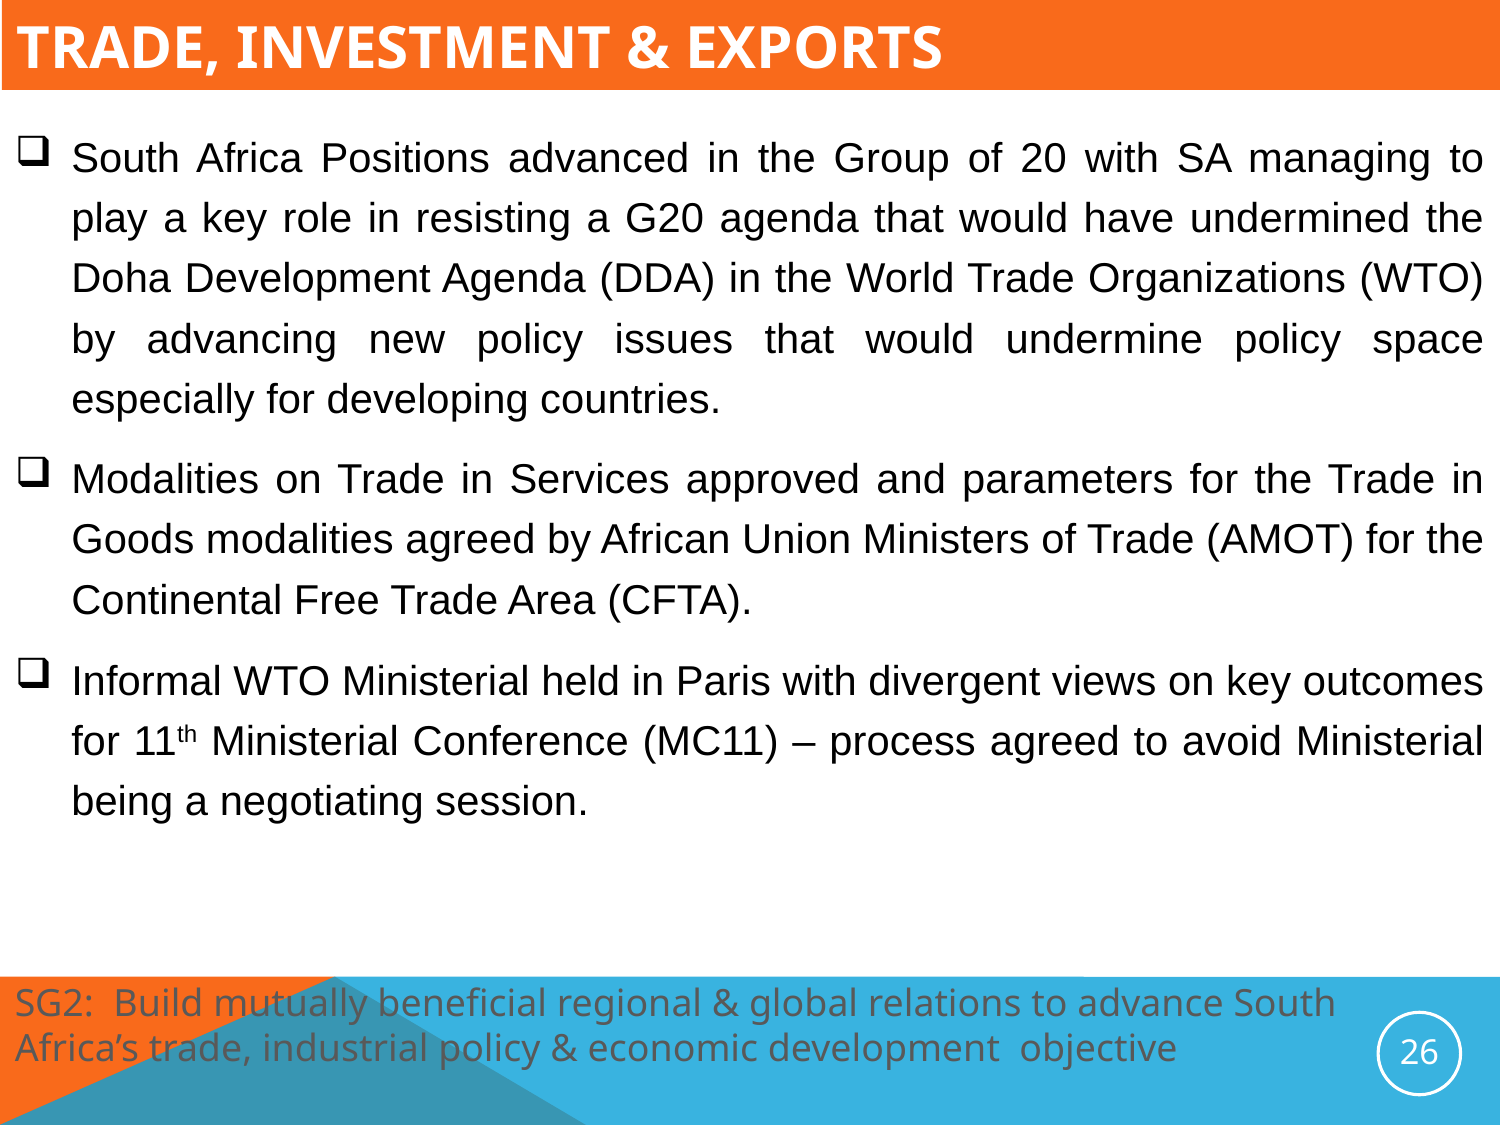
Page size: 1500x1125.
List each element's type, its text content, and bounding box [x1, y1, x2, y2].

text_box SG2: Build mutually beneficial regional & global relations to advance South Africa’s trade, industrial policy & economic development objective [0, 971, 1436, 1122]
title Trade, Investment & Exports [1, 0, 1500, 90]
slide_number 26 [1376, 1010, 1463, 1097]
list South Africa Positions advanced in the Group of 20 with SA managing to play a key role in resisting a G20 agenda that would have undermined the Doha Development Agenda (DDA) in the World Trade Organizations (WTO) by advancing new policy issues that would undermine policy space especially for developing countries. Modalities on Trade in Services approved and parameters for the Trade in Goods modalities agreed by African Union Ministers of Trade (AMOT) for the Continental Free Trade Area (CFTA). Informal WTO Ministerial held in Paris with divergent views on key outcomes for 11th Ministerial Conference (MC11) – process agreed to avoid Ministerial being a negotiating session. [0, 113, 1500, 953]
